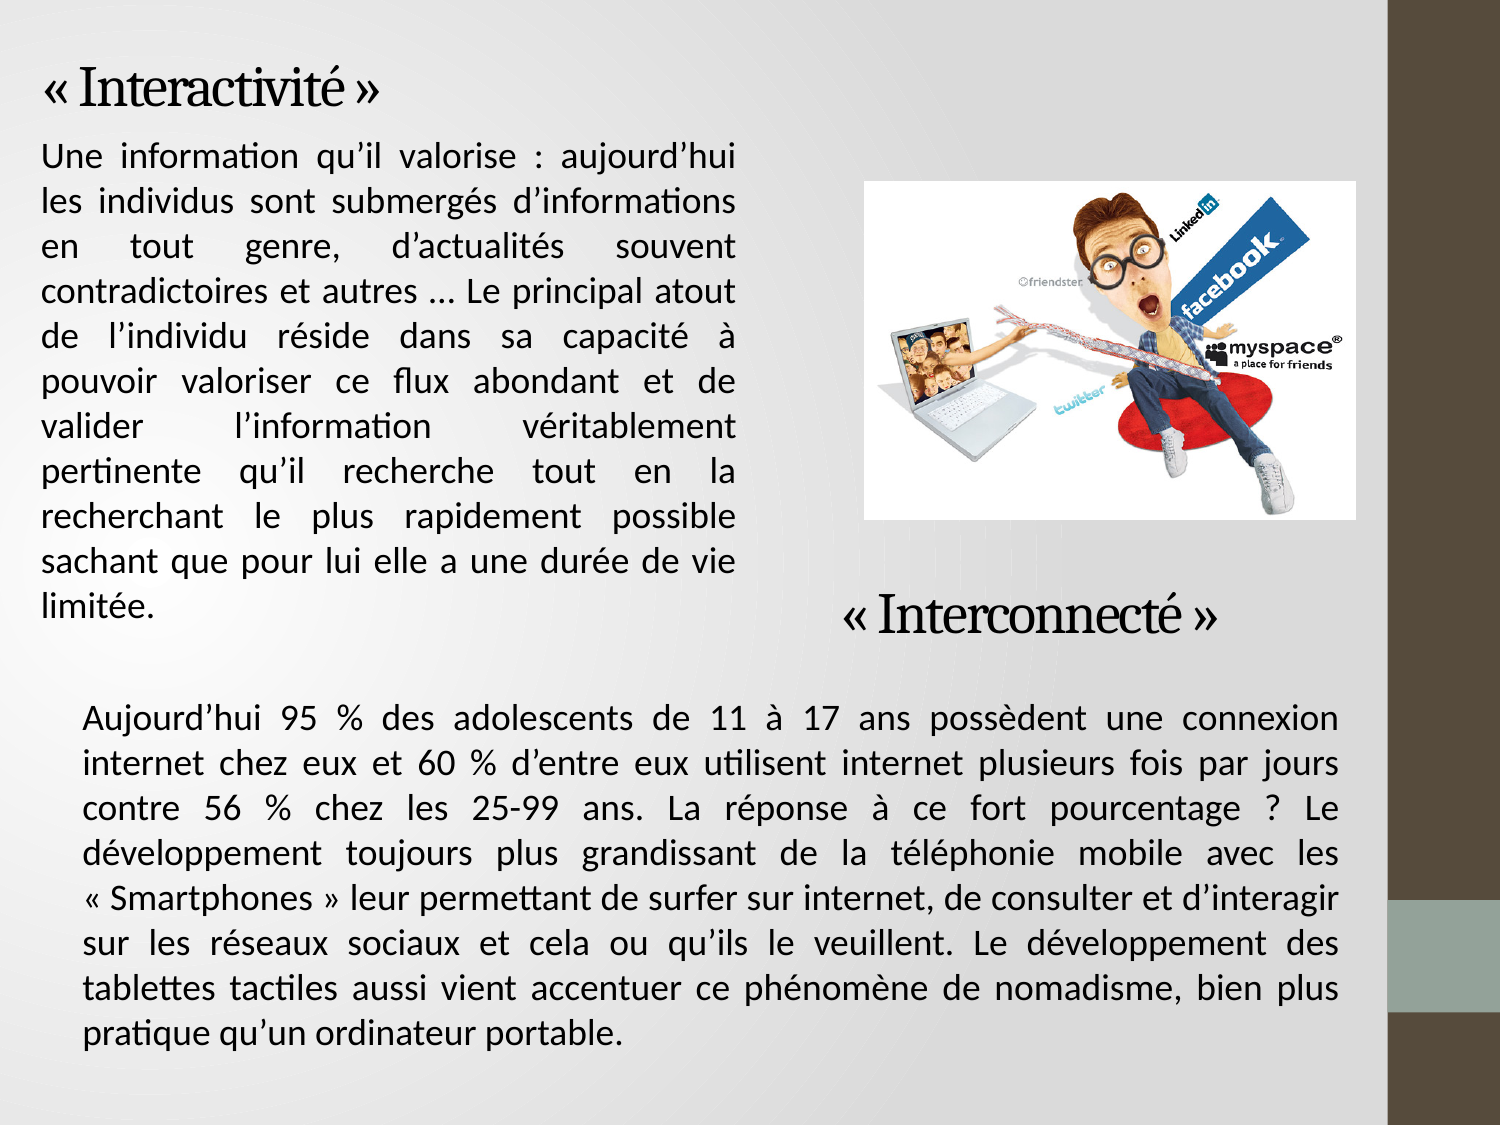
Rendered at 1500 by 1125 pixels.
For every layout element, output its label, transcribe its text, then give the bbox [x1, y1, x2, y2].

text_box « Interactivité » [26, 22, 448, 145]
text_box Une information qu’il valorise : aujourd’hui les individus sont submergés d’informations en tout genre, d’actualités souvent contradictoires et autres … Le principal atout de l’individu réside dans sa capacité à pouvoir valoriser ce flux abondant et de valider l’information véritablement pertinente qu’il recherche tout en la recherchant le plus rapidement possible sachant que pour lui elle a une durée de vie limitée. [26, 123, 752, 633]
text_box « Interconnecté » [825, 548, 1291, 671]
text_box Aujourd’hui 95 % des adolescents de 11 à 17 ans possèdent une connexion internet chez eux et 60 % d’entre eux utilisent internet plusieurs fois par jours contre 56 % chez les 25-99 ans. La réponse à ce fort pourcentage ? Le développement toujours plus grandissant de la téléphonie mobile avec les « Smartphones » leur permettant de surfer sur internet, de consulter et d’interagir sur les réseaux sociaux et cela ou qu’ils le veuillent. Le développement des tablettes tactiles aussi vient accentuer ce phénomène de nomadisme, bien plus pratique qu’un ordinateur portable. [67, 685, 1356, 1061]
picture [863, 181, 1357, 520]
